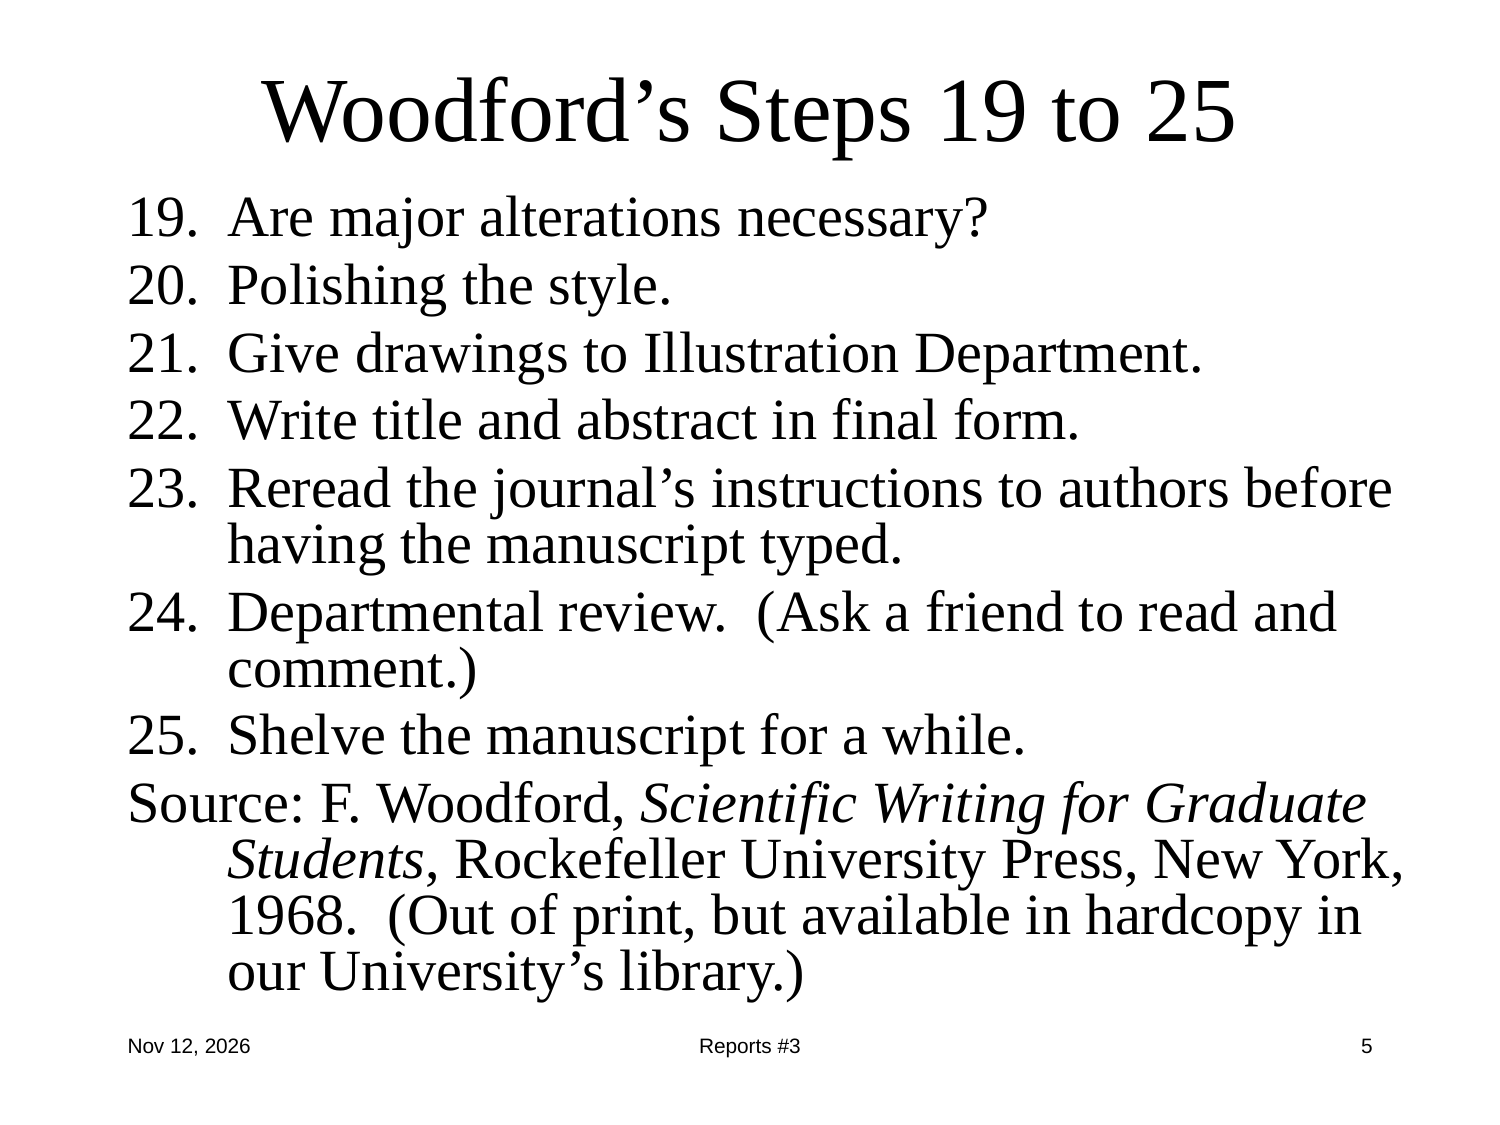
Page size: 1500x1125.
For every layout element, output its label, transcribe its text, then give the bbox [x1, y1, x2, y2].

slide_number 5 [1074, 1032, 1388, 1101]
footer Reports #3 [512, 1032, 988, 1101]
title Woodford’s Steps 19 to 25 [112, 99, 1388, 184]
slide_number 8-Oct-15 [112, 1032, 426, 1101]
list Are major alterations necessary? Polishing the style. Give drawings to Illustration Department. Write title and abstract in final form. Reread the journal’s instructions to authors before having the manuscript typed. Departmental review. (Ask a friend to read and comment.) Shelve the manuscript for a while. Source: F. Woodford, Scientific Writing for Graduate Students, Rockefeller University Press, New York, 1968. (Out of print, but available in hardcopy in our University’s library.) [112, 184, 1436, 1032]
